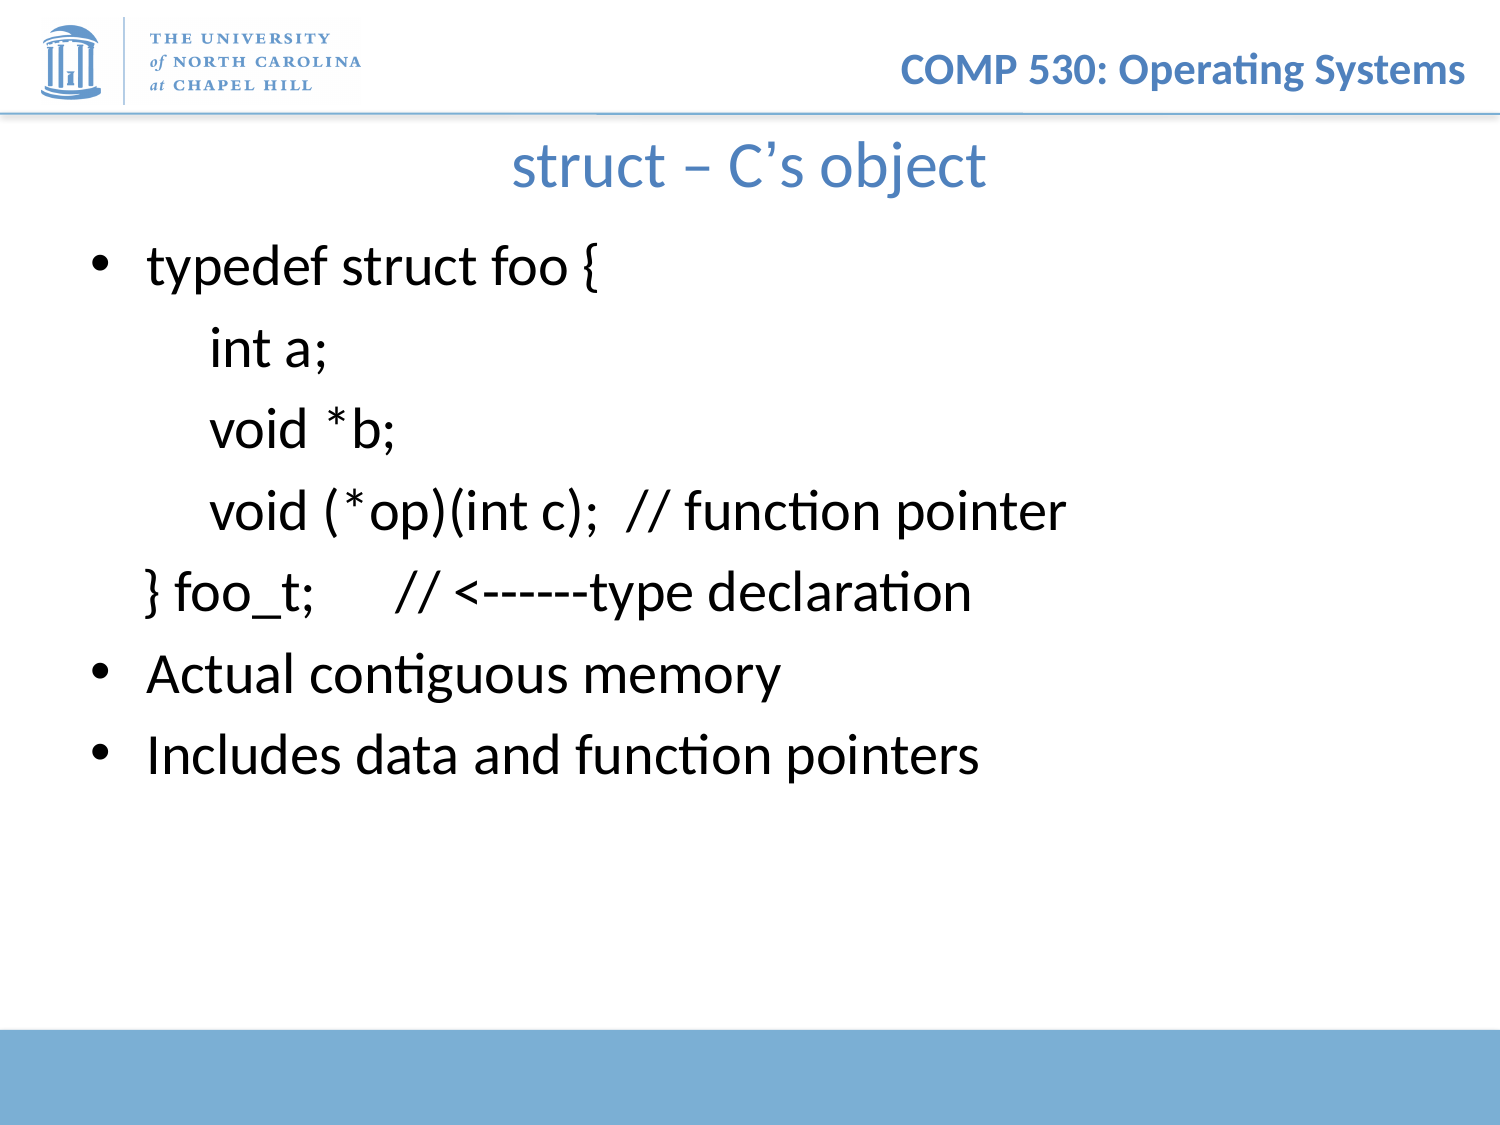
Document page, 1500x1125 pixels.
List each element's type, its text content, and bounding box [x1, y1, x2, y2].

title struct – C’s object [0, 113, 1500, 209]
list typedef struct foo { int a; void *b; void (*op)(int c); // function pointer } foo_t; // <------type declaration Actual contiguous memory Includes data and function pointers [75, 219, 1425, 1024]
picture [41, 17, 361, 105]
